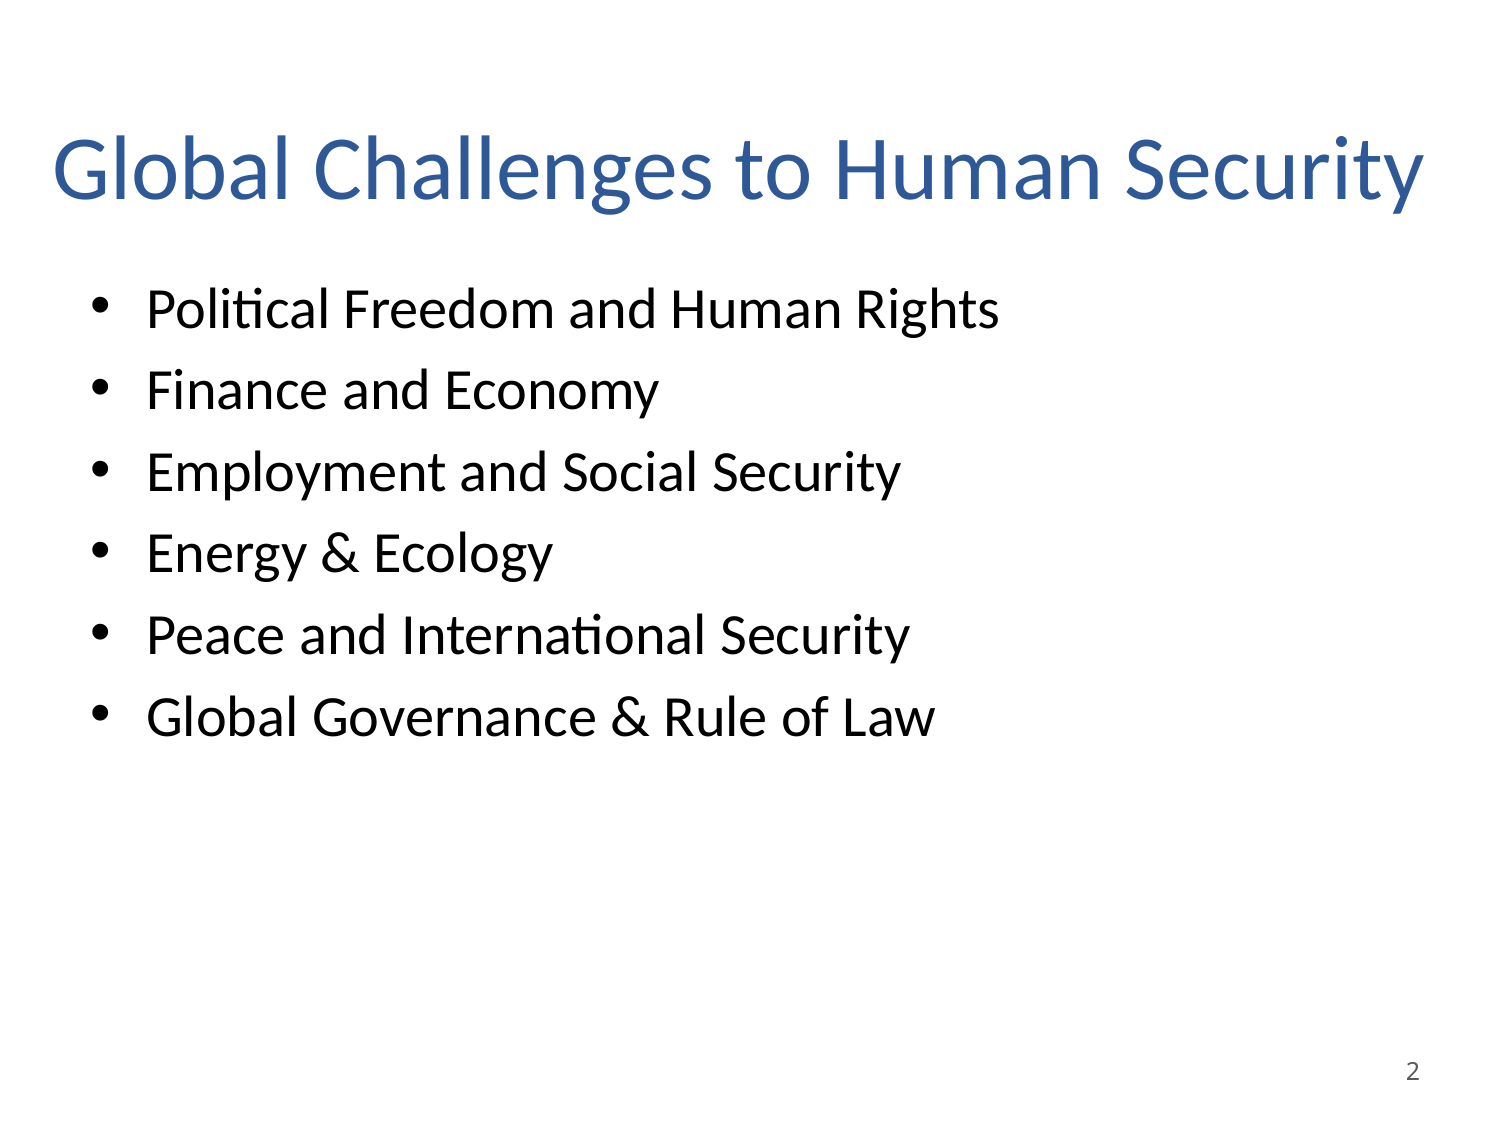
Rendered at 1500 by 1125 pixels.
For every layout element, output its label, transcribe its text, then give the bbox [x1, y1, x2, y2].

title Global Challenges to Human Security [0, 0, 1500, 225]
list Political Freedom and Human Rights Finance and Economy Employment and Social Security Energy & Ecology Peace and International Security Global Governance & Rule of Law [75, 262, 1425, 1005]
slide_number 2 [1401, 1042, 1494, 1103]
